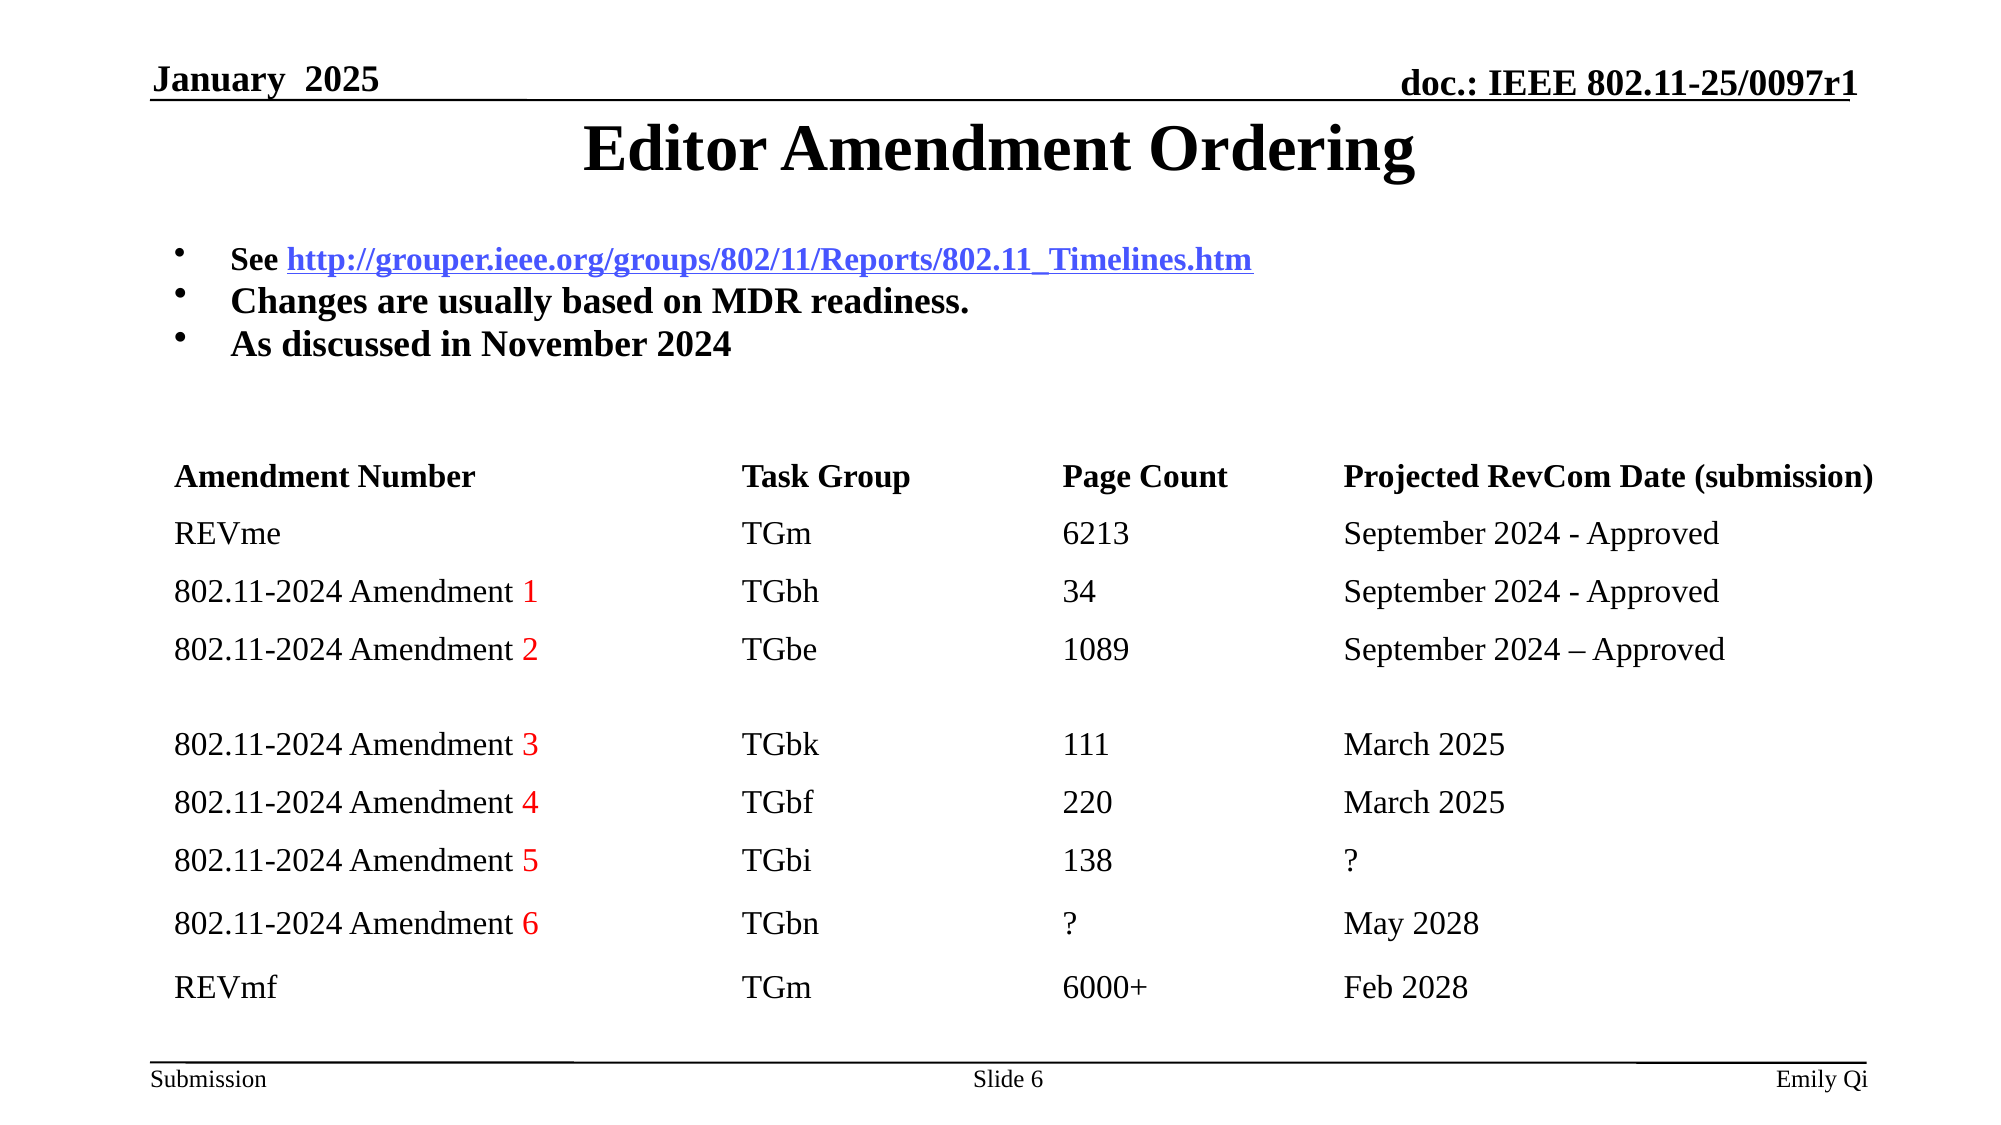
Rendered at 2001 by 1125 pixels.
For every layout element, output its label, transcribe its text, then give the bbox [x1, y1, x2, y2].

table_cell REVmf [159, 961, 727, 1024]
table_cell May 2028 [1328, 897, 1909, 961]
table_cell 802.11-2024 Amendment 3 [159, 719, 727, 776]
table_cell March 2025 [1328, 776, 1909, 834]
table_cell 6213 [1048, 508, 1328, 565]
table_cell 220 [1048, 776, 1328, 834]
table_header Projected RevCom Date (submission) [1328, 450, 1909, 508]
table_cell September 2024 – Approved [1328, 623, 1909, 719]
table_cell September 2024 - Approved [1328, 508, 1909, 565]
table_cell TGm [727, 961, 1048, 1024]
table_header Task Group [727, 450, 1048, 508]
table_cell 111 [1048, 719, 1328, 776]
table_cell TGbf [727, 776, 1048, 834]
table_cell TGm [727, 508, 1048, 565]
table_header Amendment Number [159, 450, 727, 508]
table_cell 802.11-2024 Amendment 1 [159, 565, 727, 623]
list See http://grouper.ieee.org/groups/802/11/Reports/802.11_Timelines.htm Changes are usually based on MDR readiness. As discussed in November 2024 [158, 237, 1909, 988]
title Editor Amendment Ordering [149, 112, 1850, 176]
table_cell 34 [1048, 565, 1328, 623]
table_cell TGbi [727, 834, 1048, 897]
table_cell ? [1048, 897, 1328, 961]
table_cell 802.11-2024 Amendment 4 [159, 776, 727, 834]
table_cell 802.11-2024 Amendment 5 [159, 834, 727, 897]
table_cell 802.11-2024 Amendment 6 [159, 897, 727, 961]
table_header Page Count [1048, 450, 1328, 508]
table_cell March 2025 [1328, 719, 1909, 776]
table_cell TGbe [727, 623, 1048, 719]
slide_number Slide 6 [950, 1061, 1067, 1123]
table_cell REVme [159, 508, 727, 565]
table_cell Feb 2028 [1328, 961, 1909, 1024]
table_cell 138 [1048, 834, 1328, 897]
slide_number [152, 54, 563, 100]
table_cell TGbk [727, 719, 1048, 776]
table_cell 1089 [1048, 623, 1328, 719]
table_cell 802.11-2024 Amendment 2 [159, 623, 727, 719]
table_cell TGbh [727, 565, 1048, 623]
footer Emily Qi [1171, 1061, 1869, 1093]
table_cell September 2024 - Approved [1328, 565, 1909, 623]
table_cell ? [1328, 834, 1909, 897]
table_cell TGbn [727, 897, 1048, 961]
table_cell 6000+ [1048, 961, 1328, 1024]
